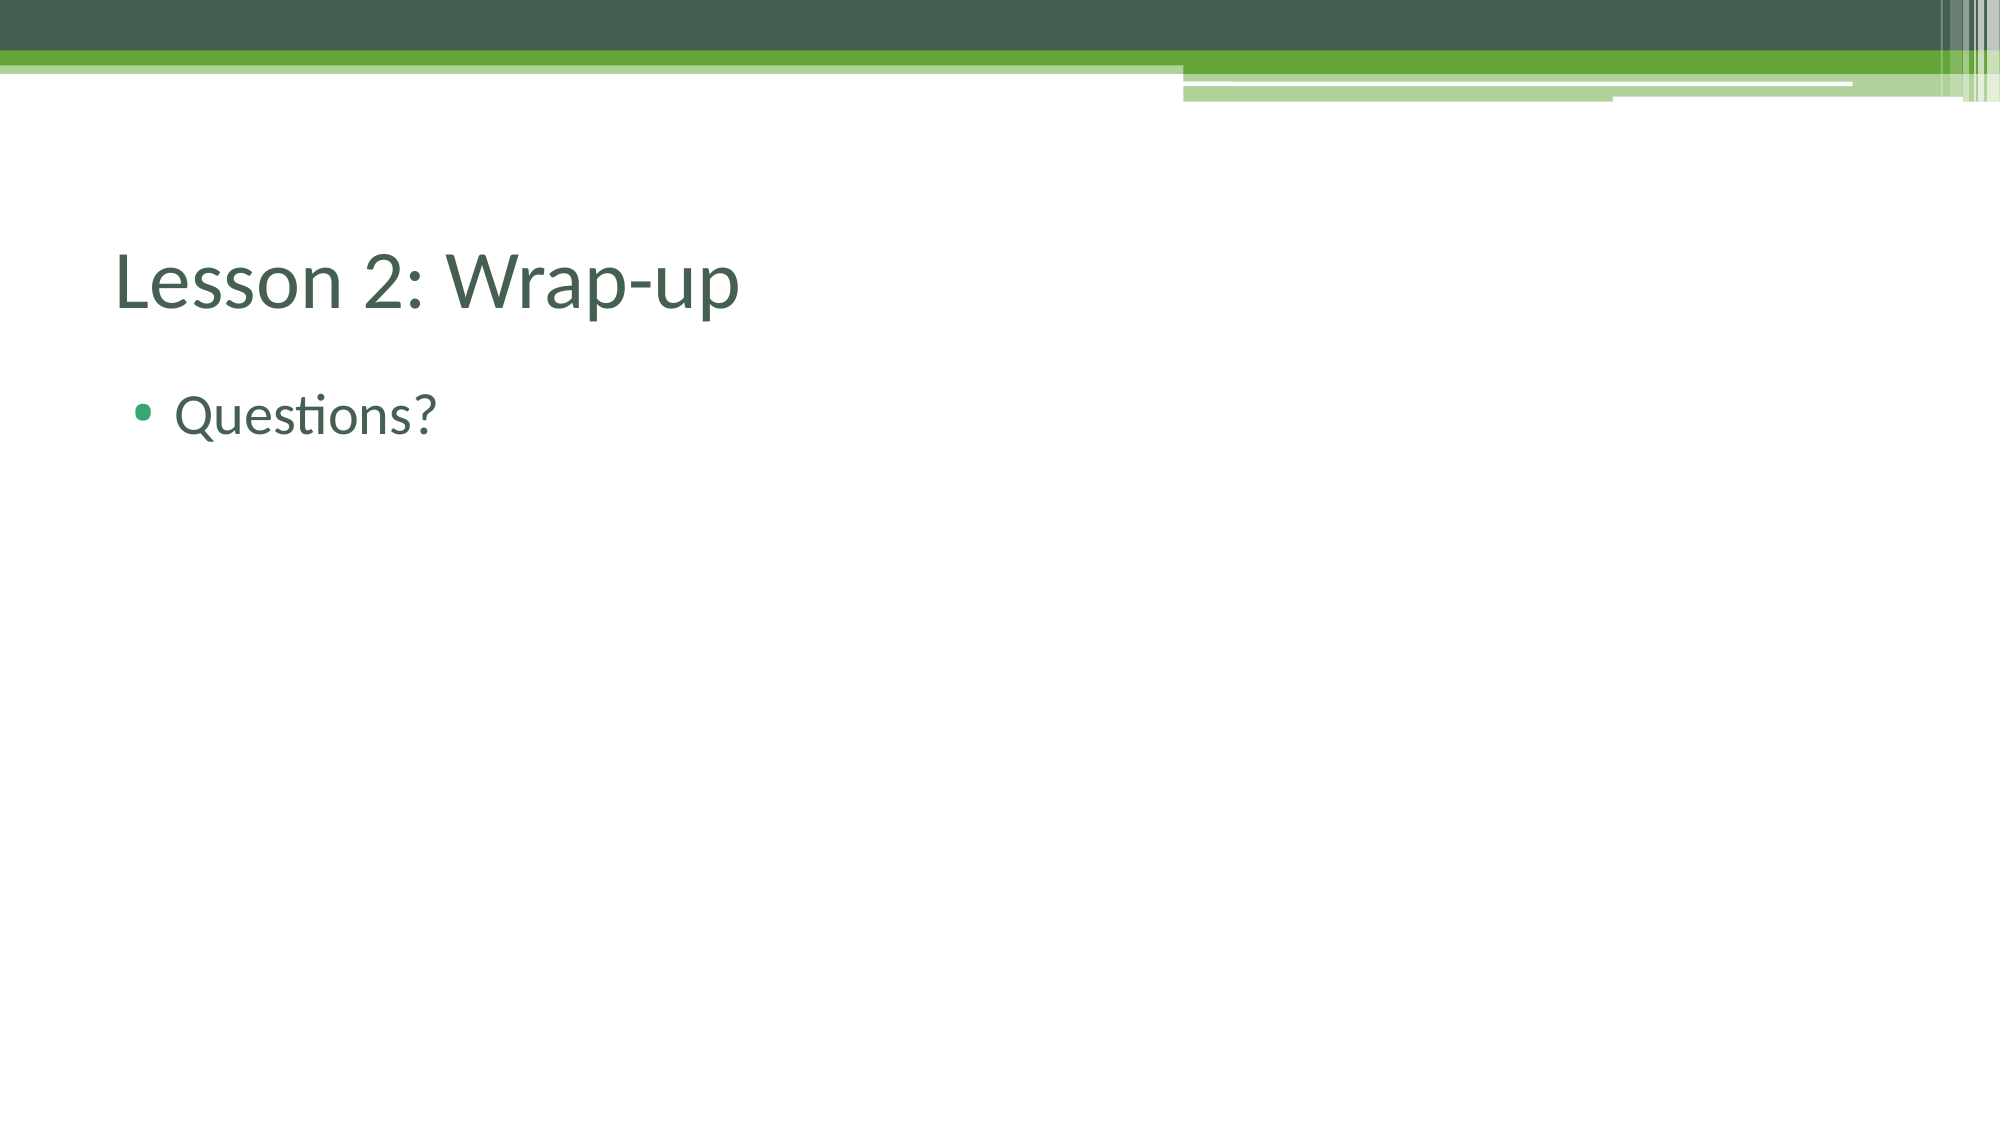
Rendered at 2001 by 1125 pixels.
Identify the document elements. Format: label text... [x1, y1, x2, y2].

list Questions? [99, 368, 1900, 1079]
title Lesson 2: Wrap-up [99, 187, 1900, 363]
